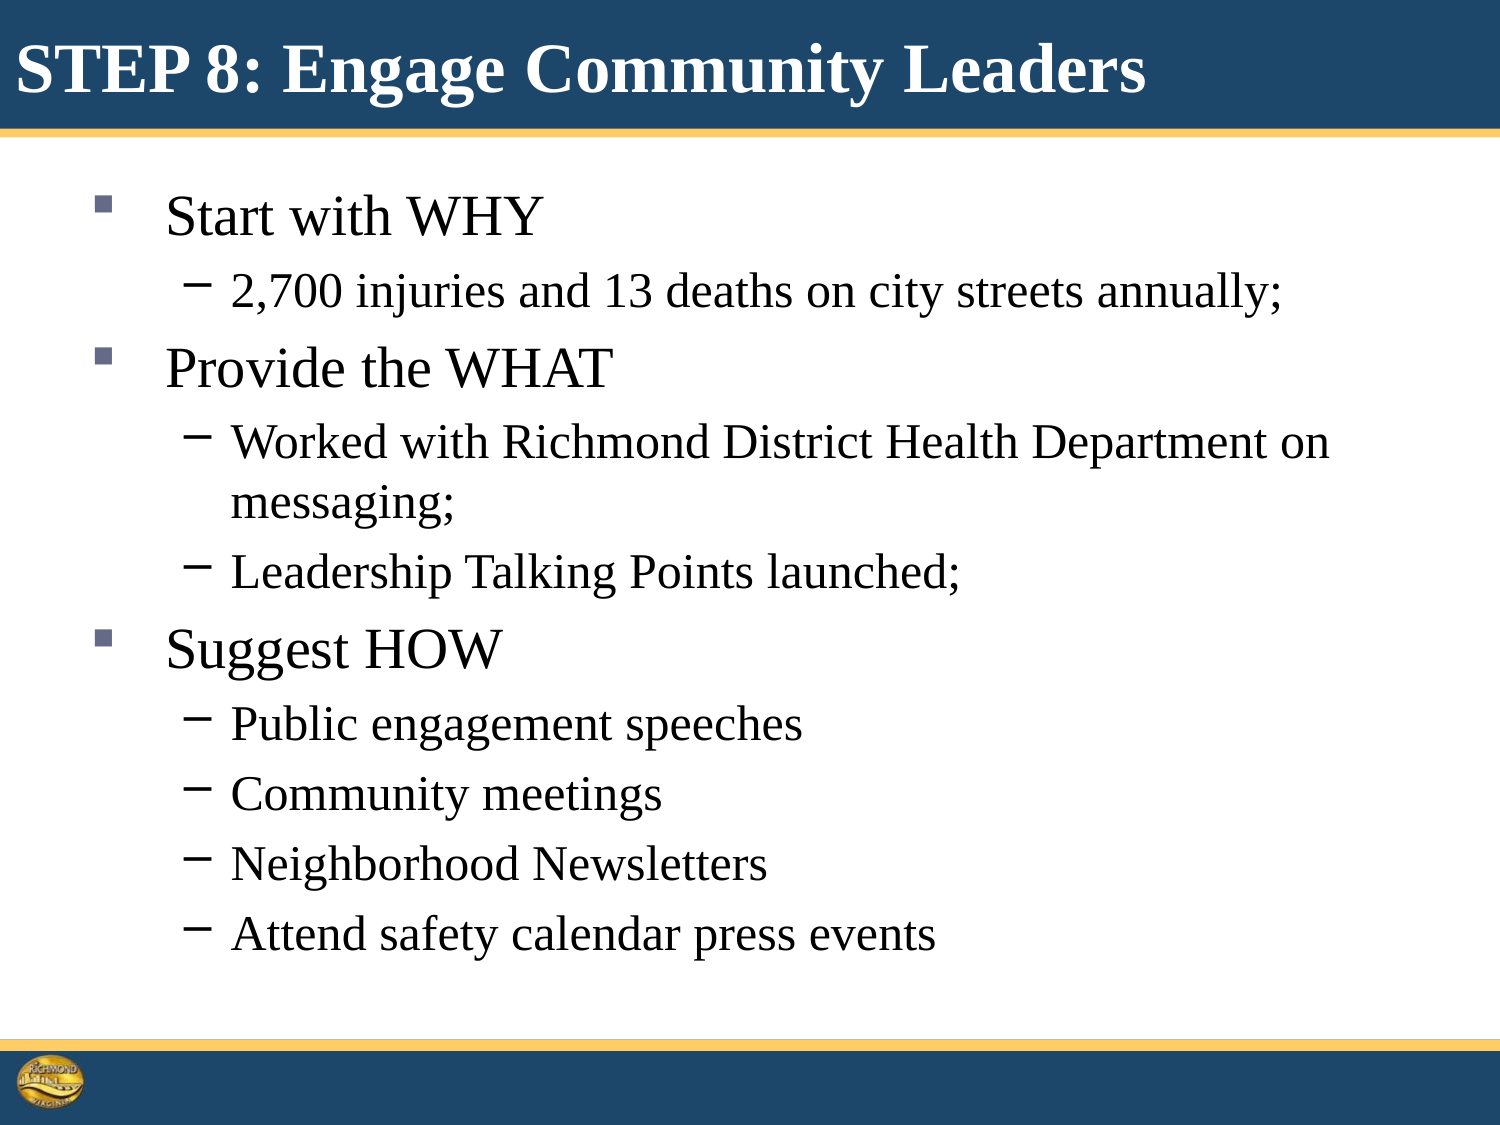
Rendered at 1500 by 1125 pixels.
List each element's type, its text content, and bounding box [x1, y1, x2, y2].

picture [16, 1054, 86, 1111]
title STEP 8: Engage Community Leaders [0, 0, 1500, 129]
list Start with WHY 2,700 injuries and 13 deaths on city streets annually; Provide the WHAT Worked with Richmond District Health Department on messaging; Leadership Talking Points launched; Suggest HOW Public engagement speeches Community meetings Neighborhood Newsletters Attend safety calendar press events [74, 169, 1426, 1006]
